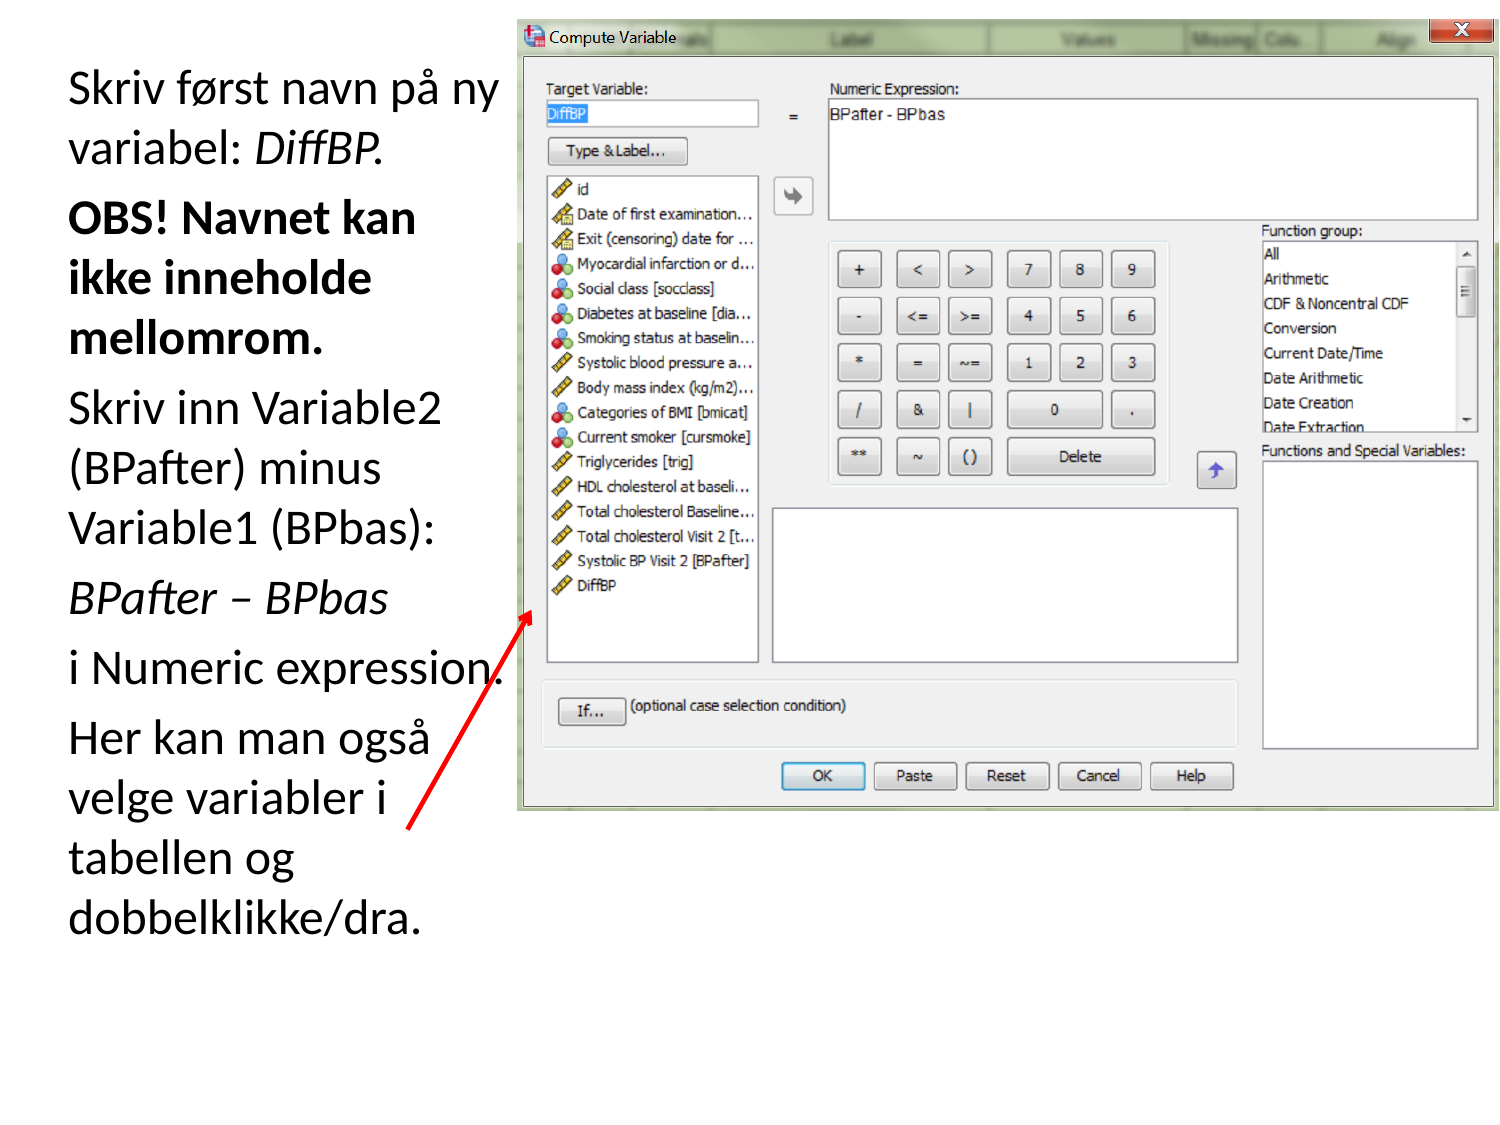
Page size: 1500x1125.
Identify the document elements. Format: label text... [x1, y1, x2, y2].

list Skriv først navn på ny variabel: DiffBP. OBS! Navnet kan ikke inneholde mellomrom. Skriv inn Variable2 (BPafter) minus Variable1 (BPbas): BPafter – BPbas i Numeric expression. Her kan man også velge variabler i tabellen og dobbelklikke/dra. [53, 47, 526, 851]
picture [517, 18, 1499, 811]
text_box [407, 609, 532, 830]
